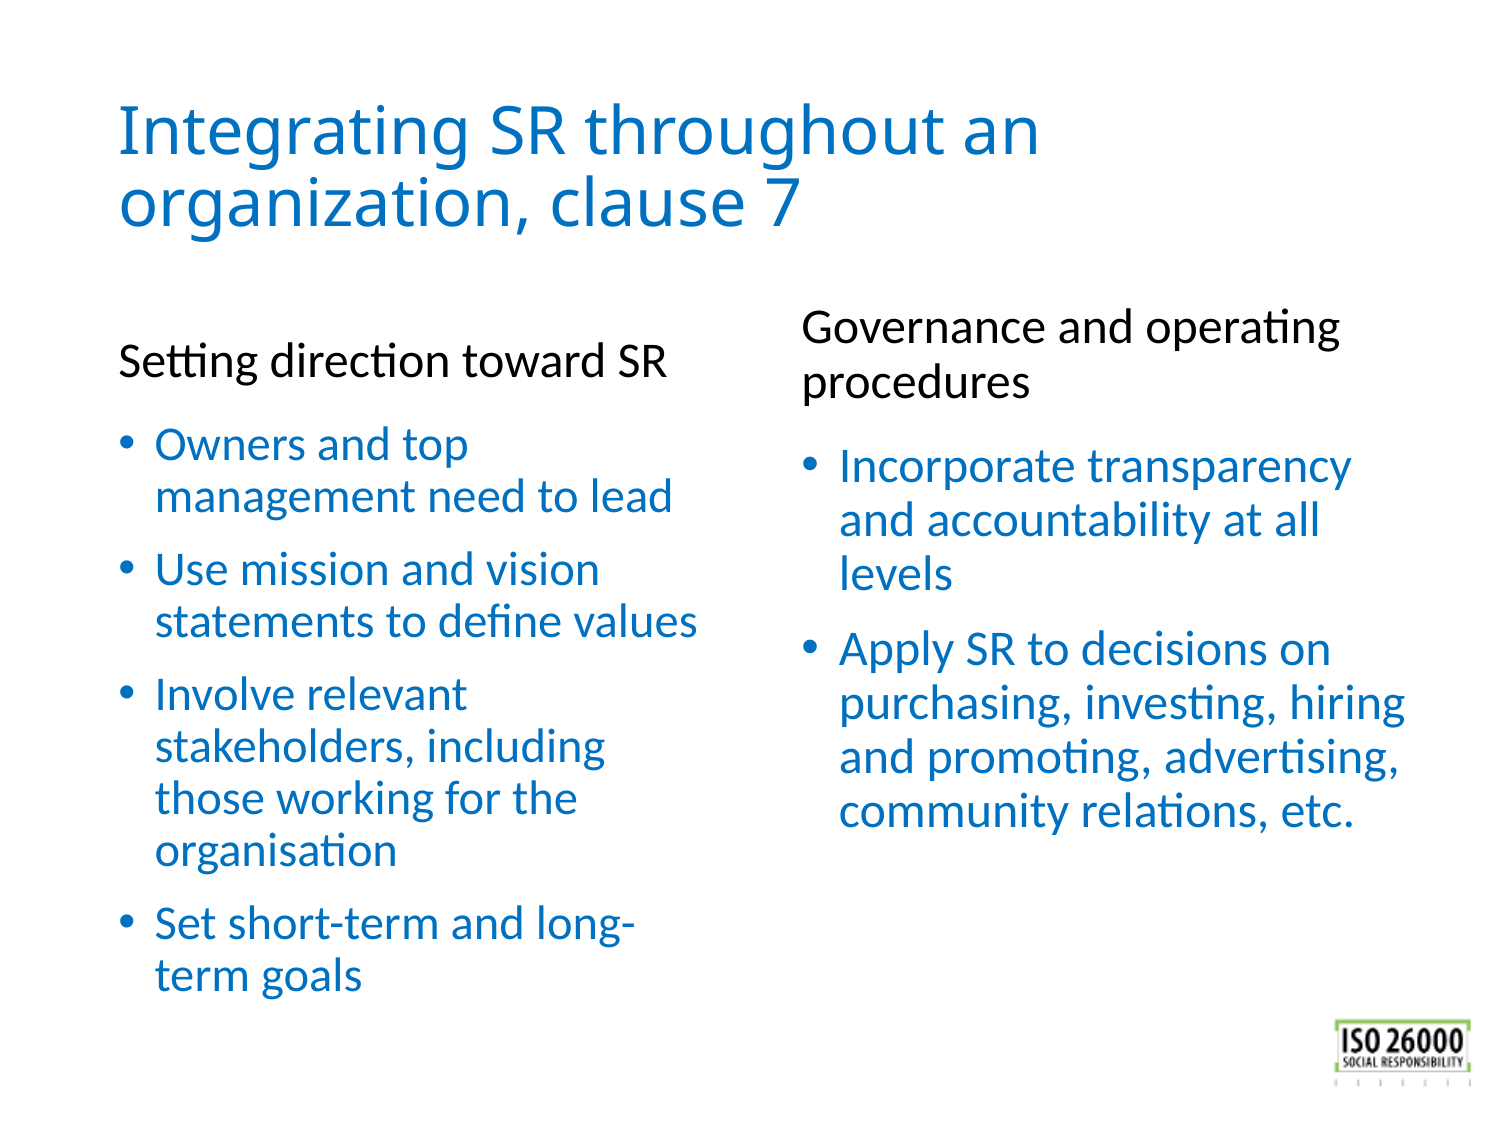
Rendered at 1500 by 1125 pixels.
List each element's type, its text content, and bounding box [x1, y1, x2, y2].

list Setting direction toward SR [103, 270, 716, 396]
picture [1325, 1014, 1482, 1093]
list Incorporate transparency and accountability at all levels Apply SR to decisions on purchasing, investing, hiring and promoting, advertising, community relations, etc. [786, 431, 1425, 1037]
list Governance and operating procedures [786, 291, 1399, 417]
list Owners and top management need to lead Use mission and vision statements to define values Involve relevant stakeholders, including those working for the organisation Set short-term and long-term goals [103, 410, 738, 1016]
title Integrating SR throughout an organization, clause 7 [103, 59, 1398, 278]
